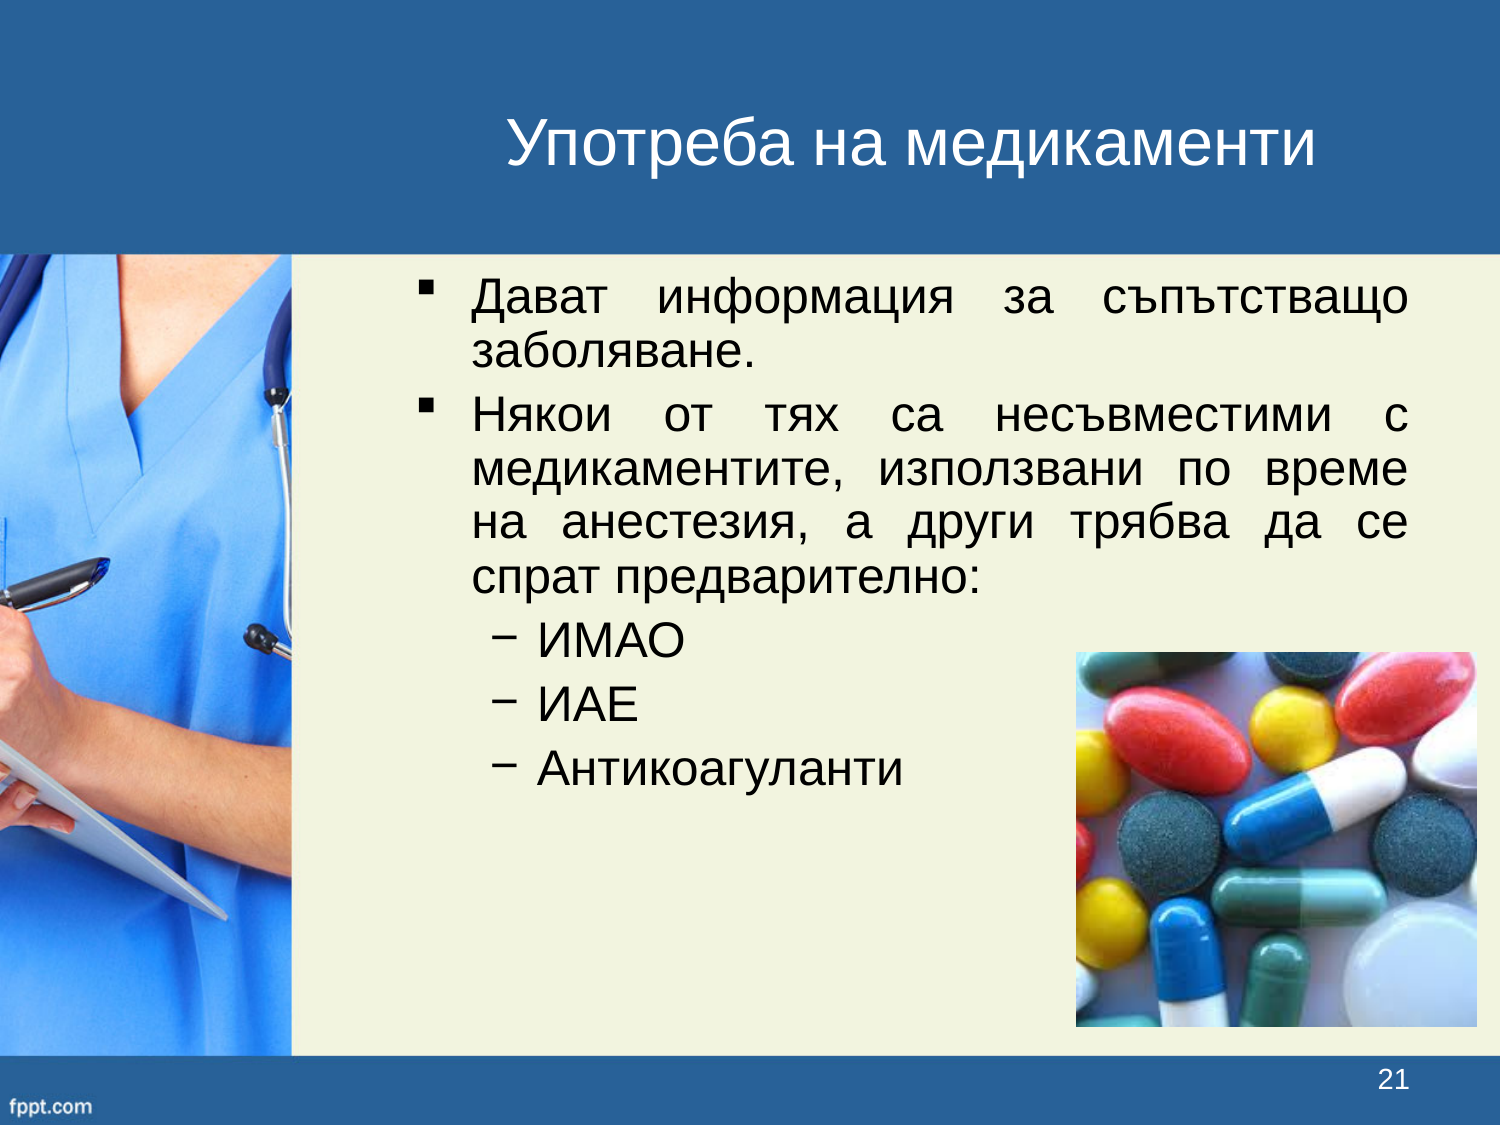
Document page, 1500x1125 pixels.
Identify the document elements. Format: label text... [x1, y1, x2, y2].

picture [0, 0, 1500, 1125]
list Дават информация за съпътстващо заболяване. Някои от тях са несъвместими с медикаментите, използвани по време на анестезия, а други трябва да се спрат предварително: ИМАО ИАЕ Антикоагуланти [399, 262, 1425, 1005]
title Употреба на медикаменти [399, 45, 1425, 233]
text_box 21 [1074, 1033, 1425, 1103]
